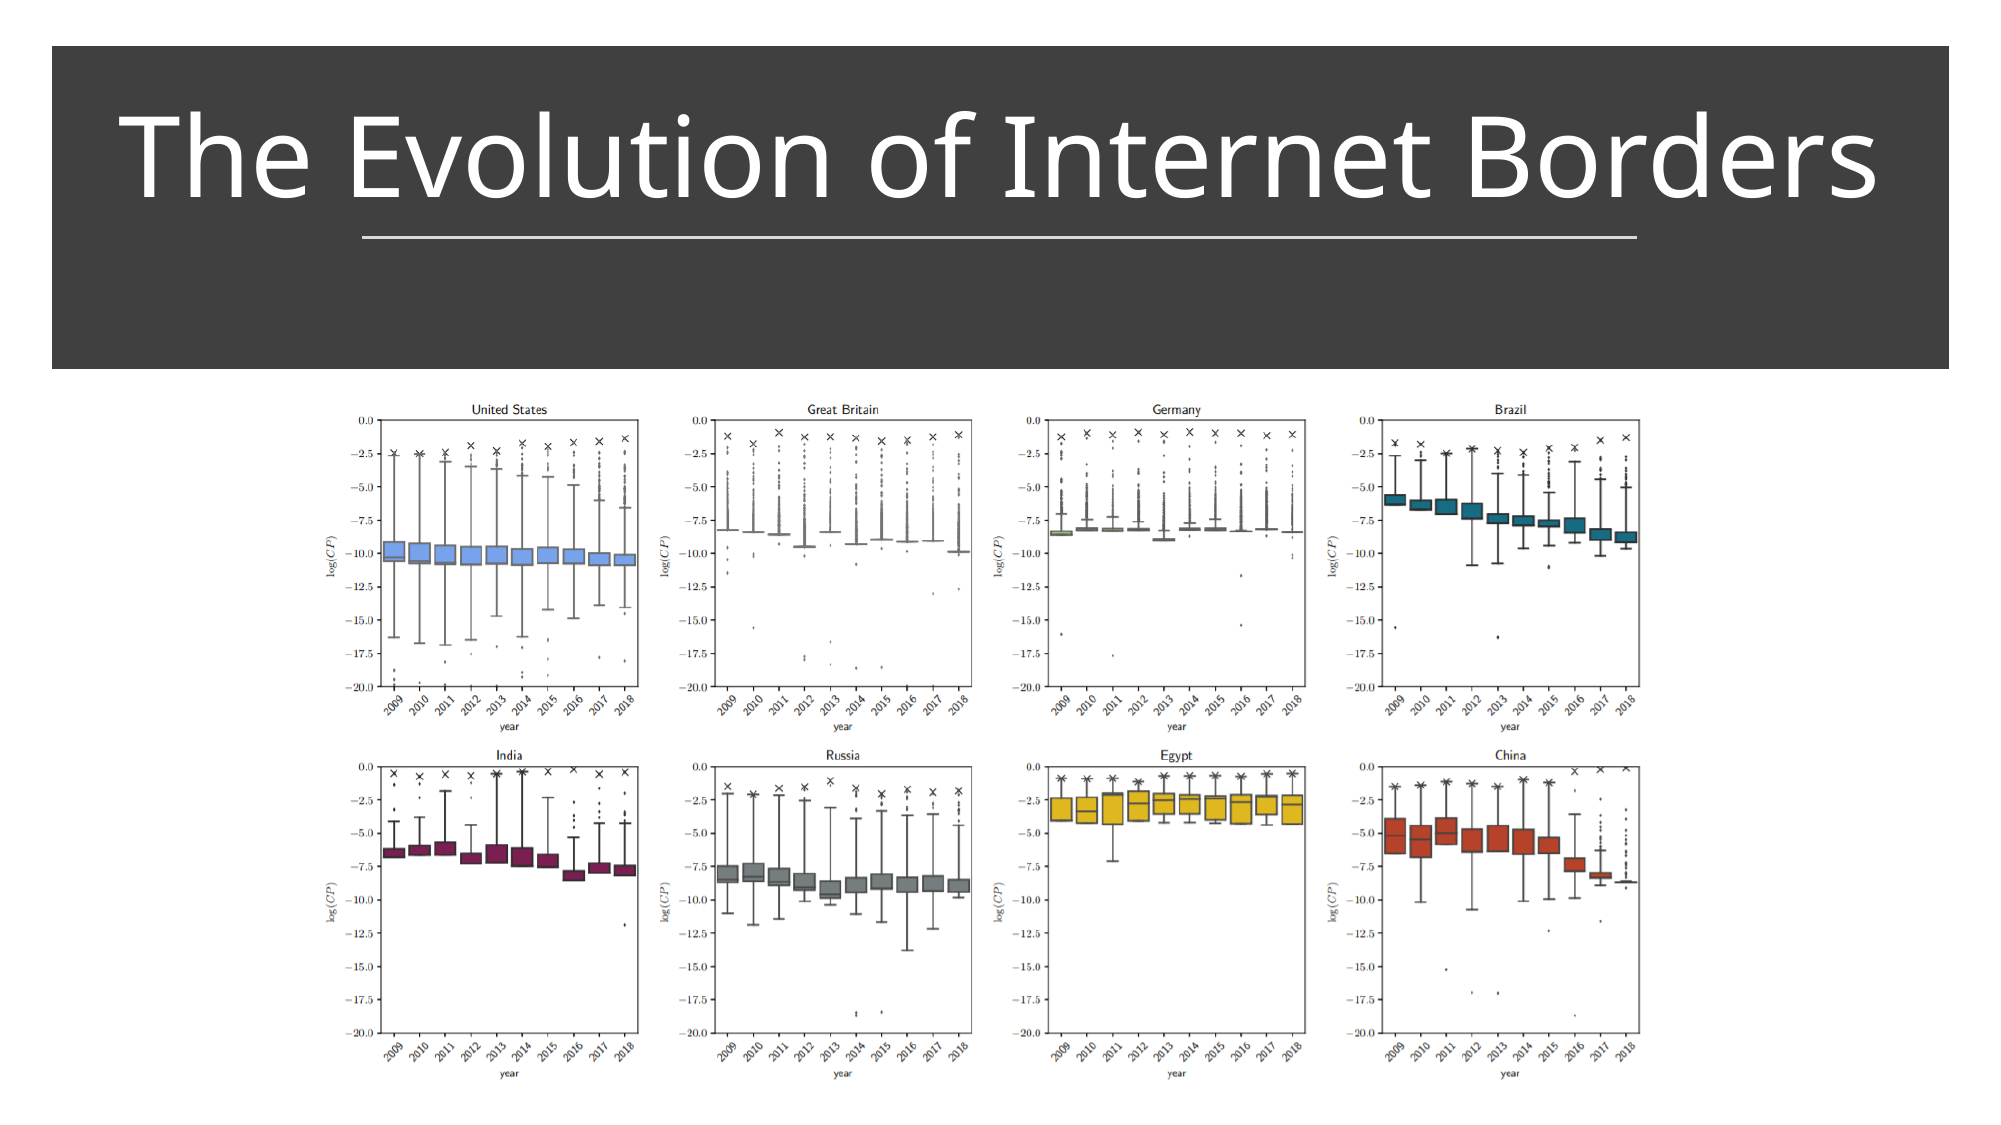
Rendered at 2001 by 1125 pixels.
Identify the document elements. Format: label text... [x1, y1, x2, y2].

text_box [61, 55, 1939, 360]
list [321, 379, 1679, 1092]
title The Evolution of Internet Borders [86, 76, 1914, 230]
